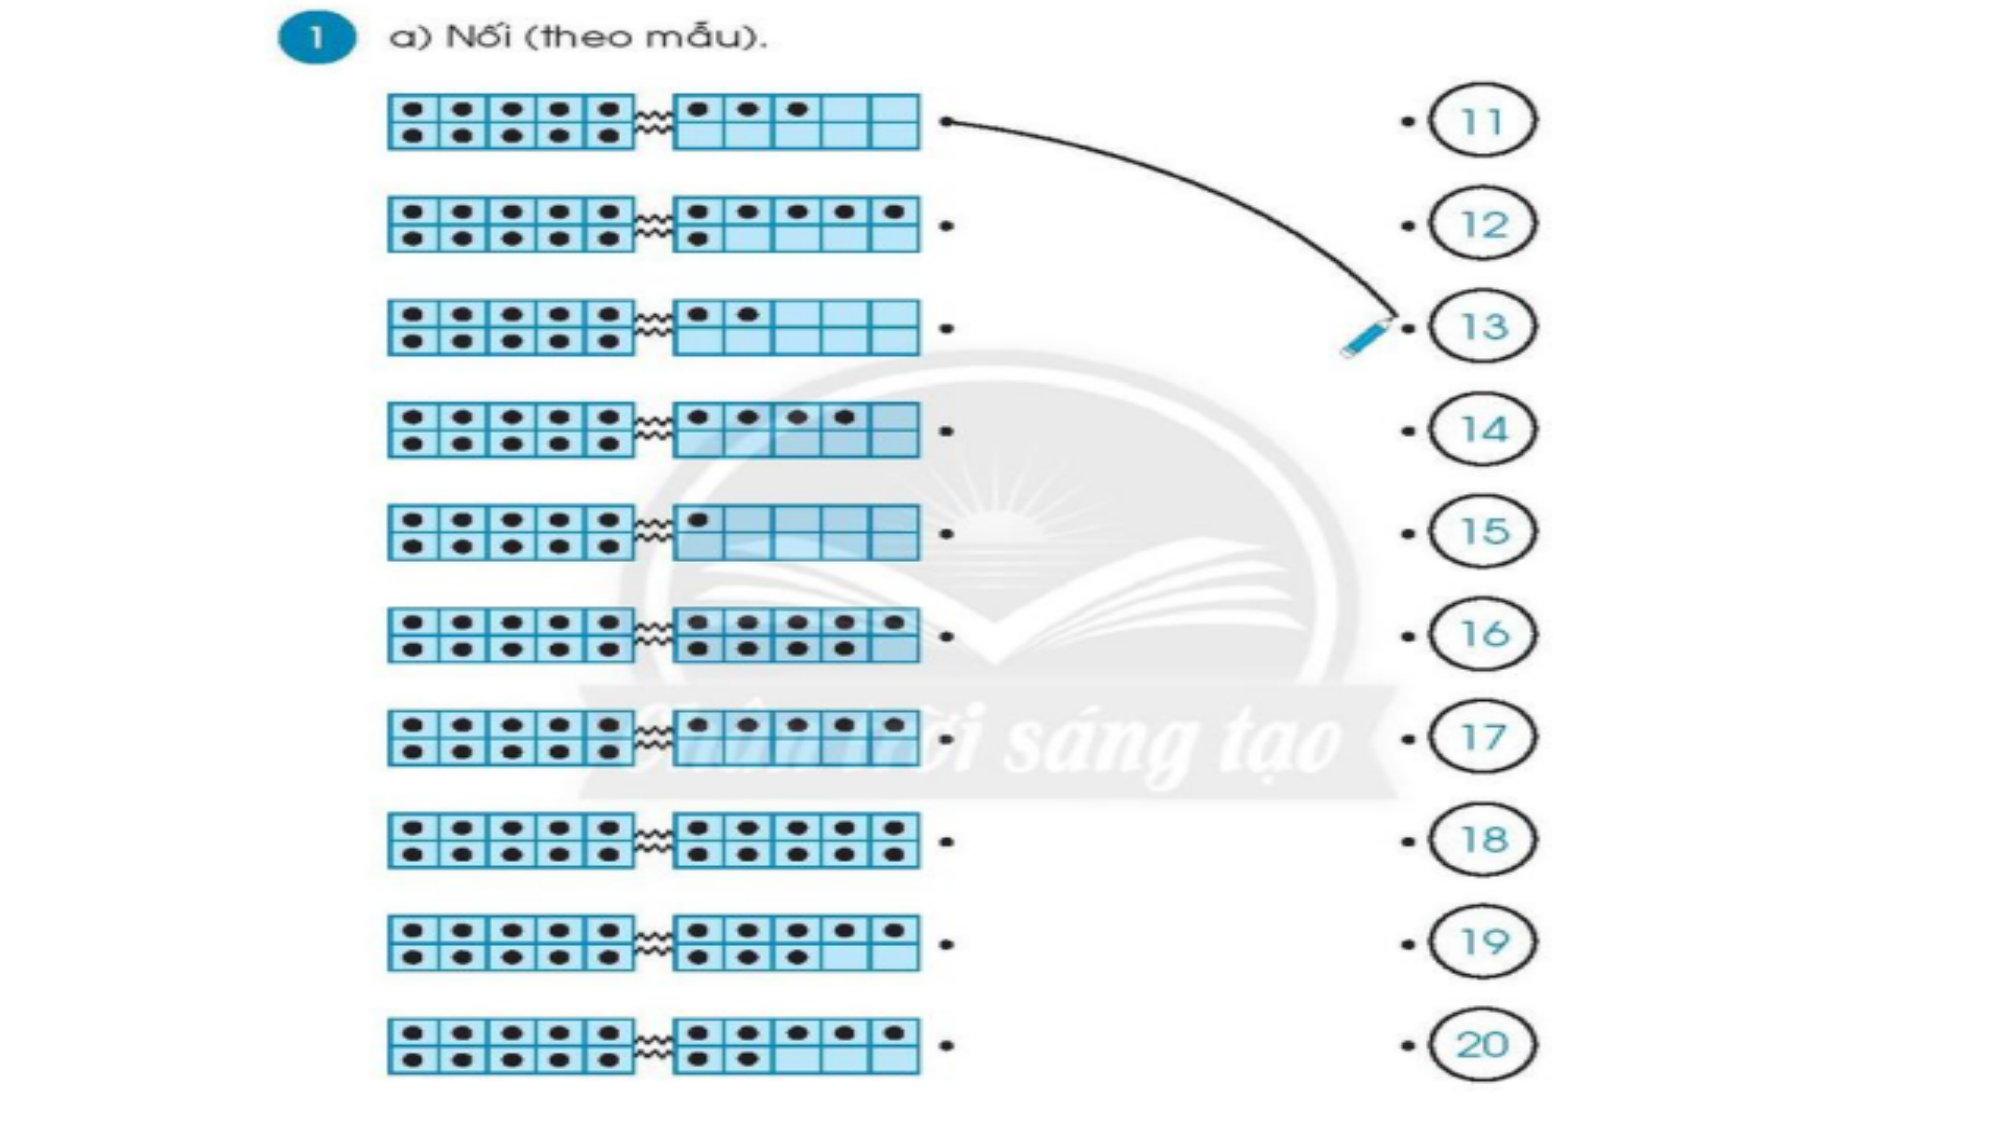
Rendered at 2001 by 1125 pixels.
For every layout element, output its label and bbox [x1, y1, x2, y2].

picture [260, 0, 1641, 1125]
